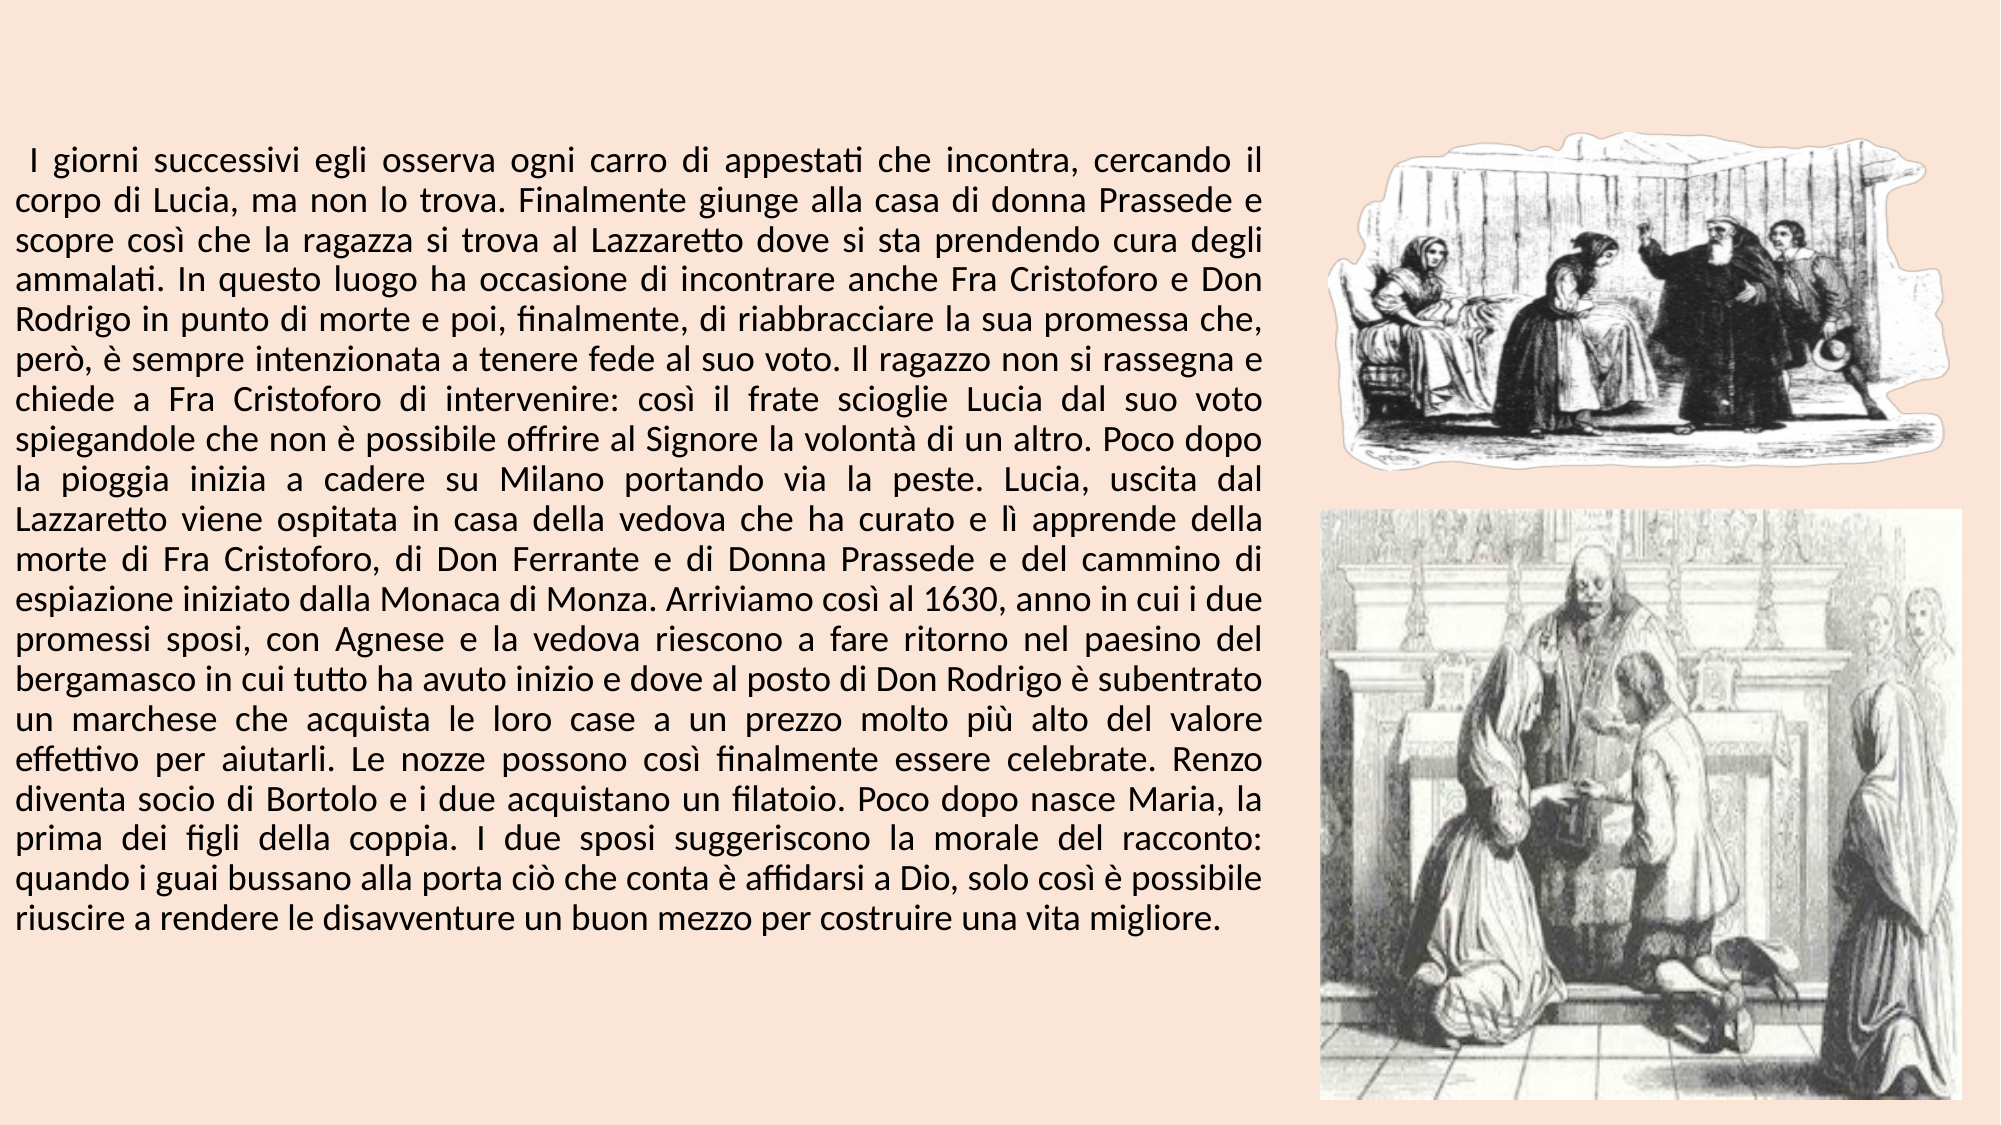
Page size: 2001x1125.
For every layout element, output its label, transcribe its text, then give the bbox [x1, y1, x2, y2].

picture [1320, 509, 1962, 1100]
subtitle I giorni successivi egli osserva ogni carro di appestati che incontra, cercando il corpo di Lucia, ma non lo trova. Finalmente giunge alla casa di donna Prassede e scopre così che la ragazza si trova al Lazzaretto dove si sta prendendo cura degli ammalati. In questo luogo ha occasione di incontrare anche Fra Cristoforo e Don Rodrigo in punto di morte e poi, finalmente, di riabbracciare la sua promessa che, però, è sempre intenzionata a tenere fede al suo voto. Il ragazzo non si rassegna e chiede a Fra Cristoforo di intervenire: così il frate scioglie Lucia dal suo voto spiegandole che non è possibile offrire al Signore la volontà di un altro. Poco dopo la pioggia inizia a cadere su Milano portando via la peste. Lucia, uscita dal Lazzaretto viene ospitata in casa della vedova che ha curato e lì apprende della morte di Fra Cristoforo, di Don Ferrante e di Donna Prassede e del cammino di espiazione iniziato dalla Monaca di Monza. Arriviamo così al 1630, anno in cui i due promessi sposi, con Agnese e la vedova riescono a fare ritorno nel paesino del bergamasco in cui tutto ha avuto inizio e dove al posto di Don Rodrigo è subentrato un marchese che acquista le loro case a un prezzo molto più alto del valore effettivo per aiutarli. Le nozze possono così finalmente essere celebrate. Renzo diventa socio di Bortolo e i due acquistano un filatoio. Poco dopo nasce Maria, la prima dei figli della coppia. I due sposi suggeriscono la morale del racconto: quando i guai bussano alla porta ciò che conta è affidarsi a Dio, solo così è possibile riuscire a rendere le disavventure un buon mezzo per costruire una vita migliore. [0, 132, 1280, 1100]
picture [1328, 132, 1954, 471]
